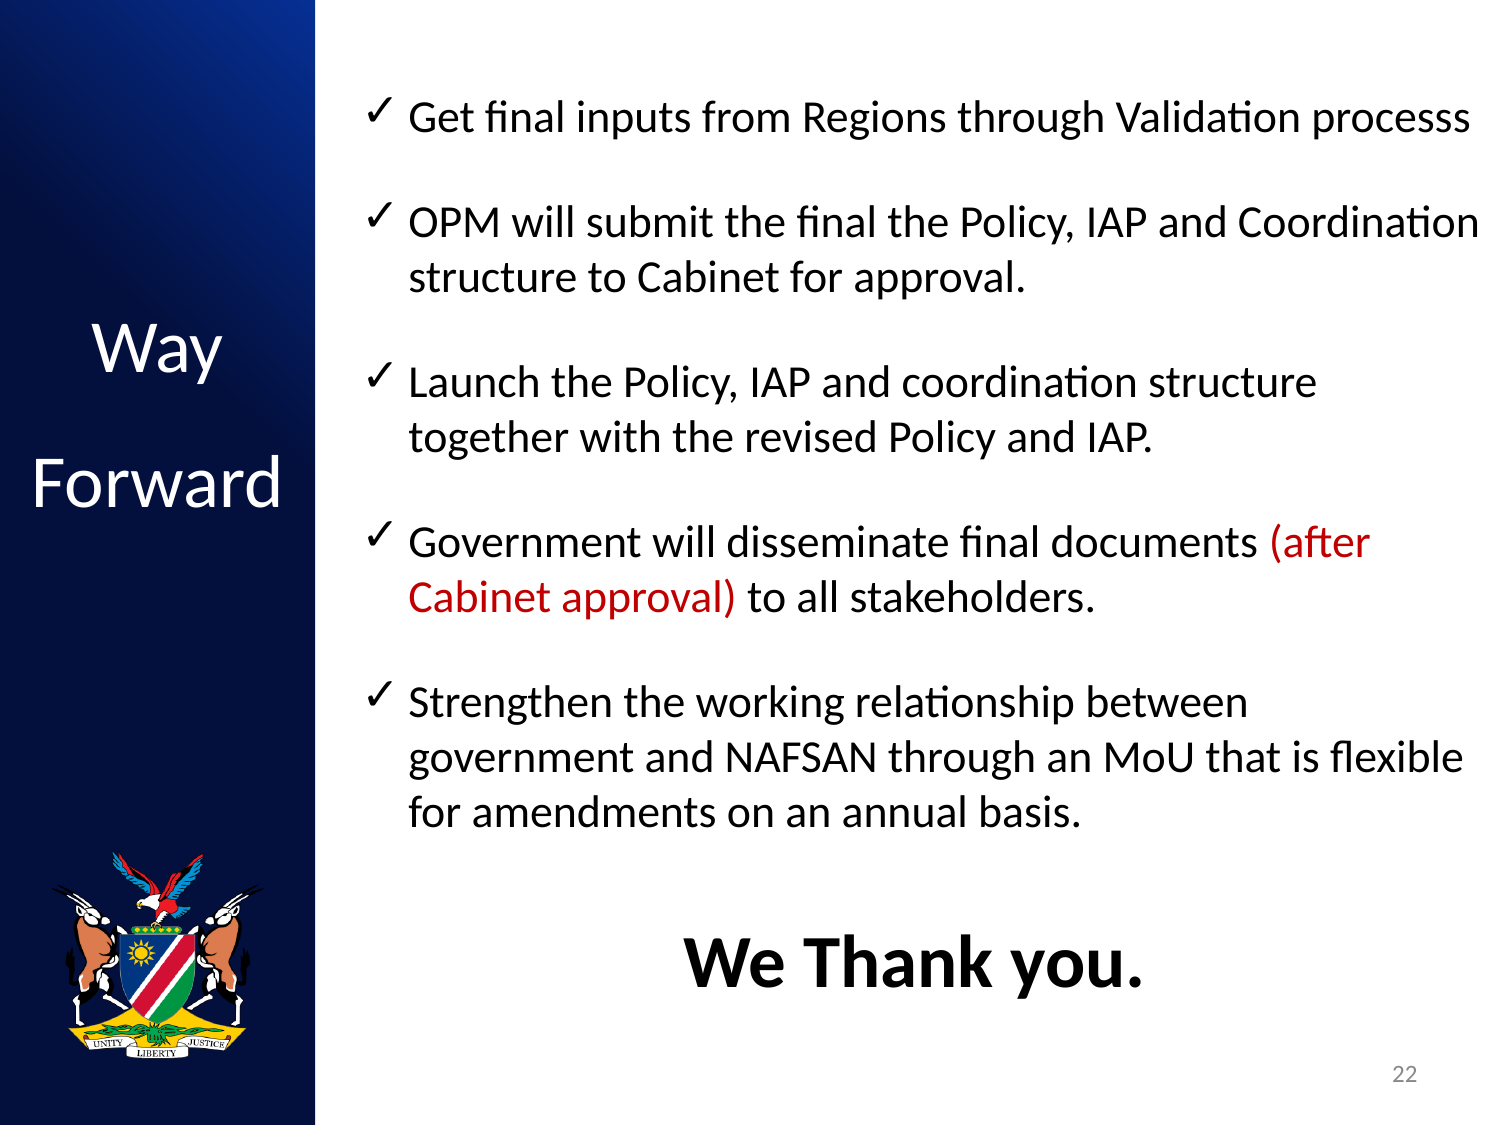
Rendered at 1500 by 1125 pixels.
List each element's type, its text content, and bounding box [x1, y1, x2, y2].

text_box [0, 0, 316, 1125]
slide_number 22 [1382, 1051, 1426, 1094]
title [320, 65, 1400, 170]
list Get final inputs from Regions through Validation processs OPM will submit the final the Policy, IAP and Coordination structure to Cabinet for approval. Launch the Policy, IAP and coordination structure together with the revised Policy and IAP. Government will disseminate final documents (after Cabinet approval) to all stakeholders. Strengthen the working relationship between government and NAFSAN through an MoU that is flexible for amendments on an annual basis. We Thank you. [353, 79, 1494, 1125]
picture [50, 850, 265, 1059]
